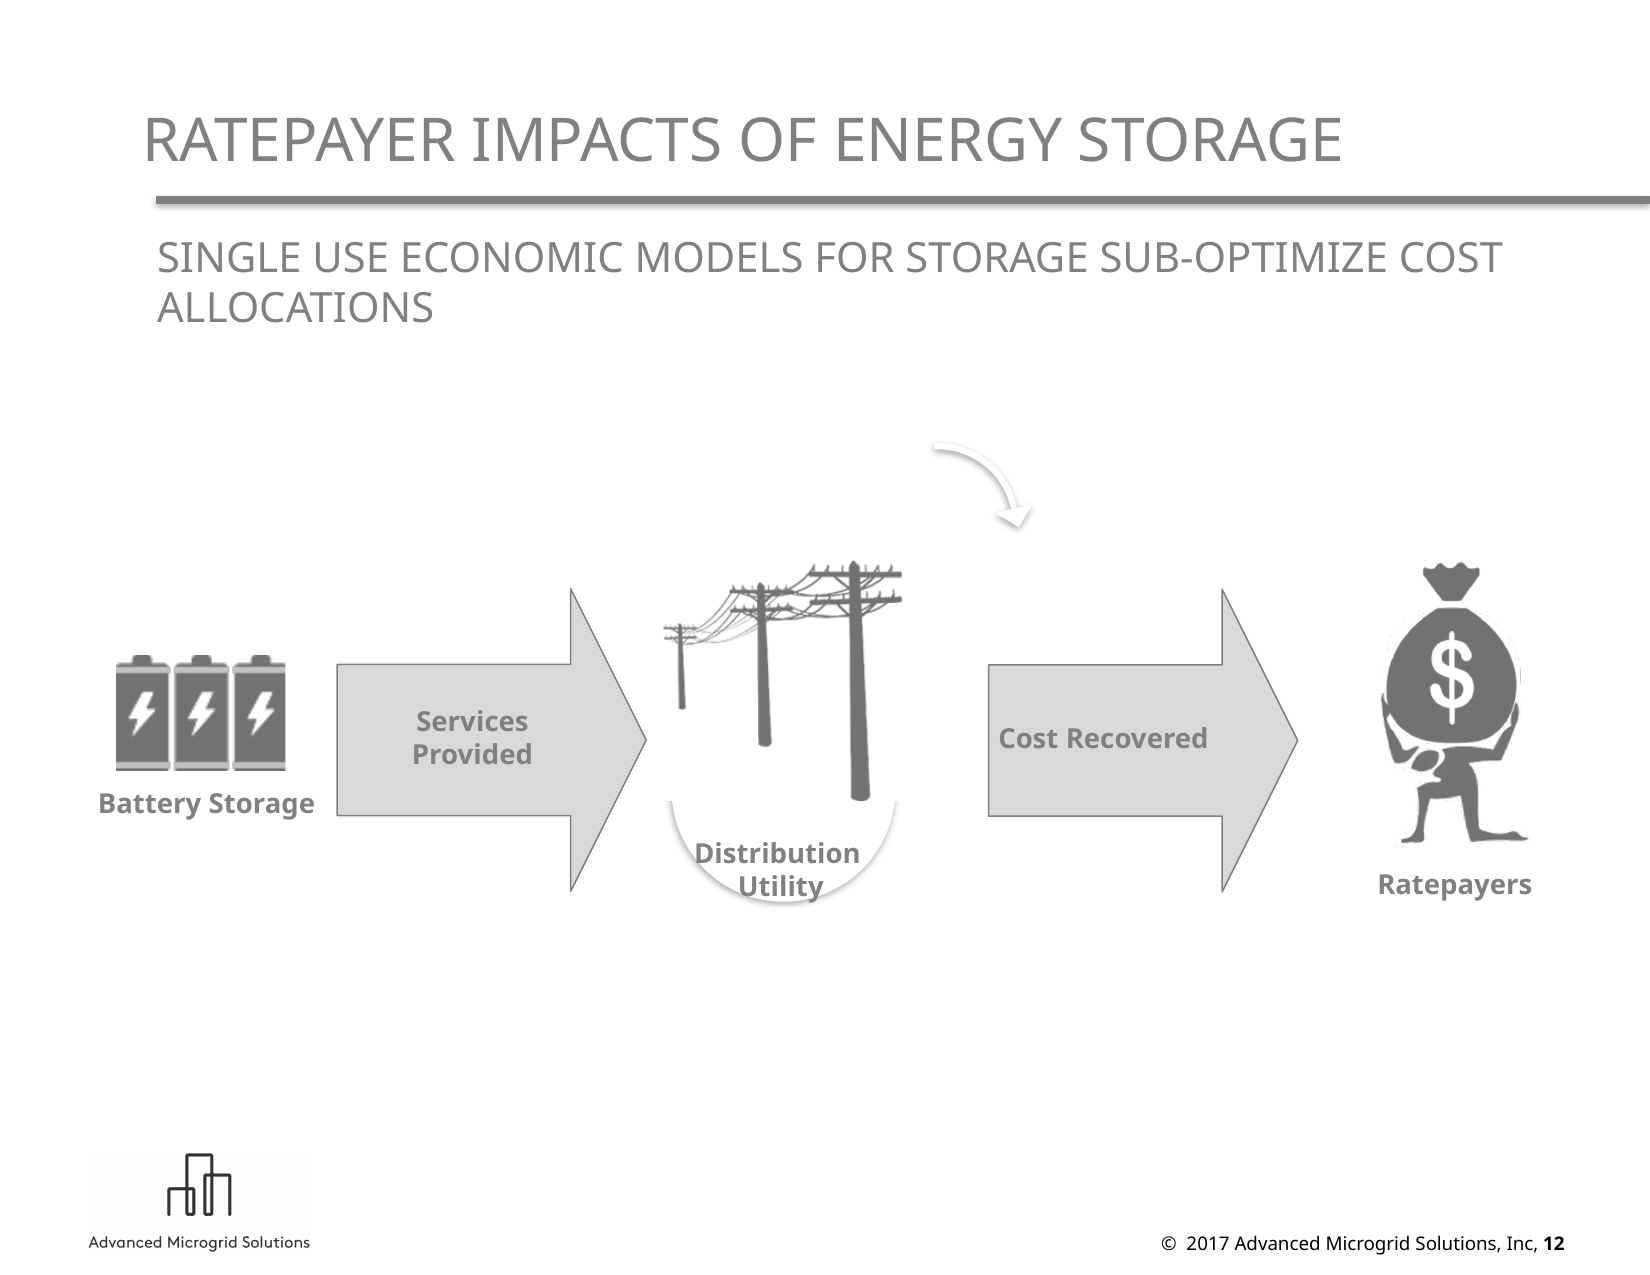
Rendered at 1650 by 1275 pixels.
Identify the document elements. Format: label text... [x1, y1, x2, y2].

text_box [47, 655, 365, 825]
text_box single use economic models for storage sub-optimize cost allocations [140, 222, 1540, 340]
picture [88, 1153, 310, 1252]
picture [662, 560, 903, 801]
text_box Services Provided [369, 704, 591, 776]
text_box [865, 439, 1022, 609]
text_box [671, 810, 896, 909]
text_box [986, 587, 1300, 894]
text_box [1334, 555, 1575, 906]
text_box [369, 586, 649, 894]
title ratepayer impacts of Energy storage [125, 22, 1525, 253]
text_box Cost Recovered [985, 720, 1222, 760]
text_box [156, 196, 1650, 204]
